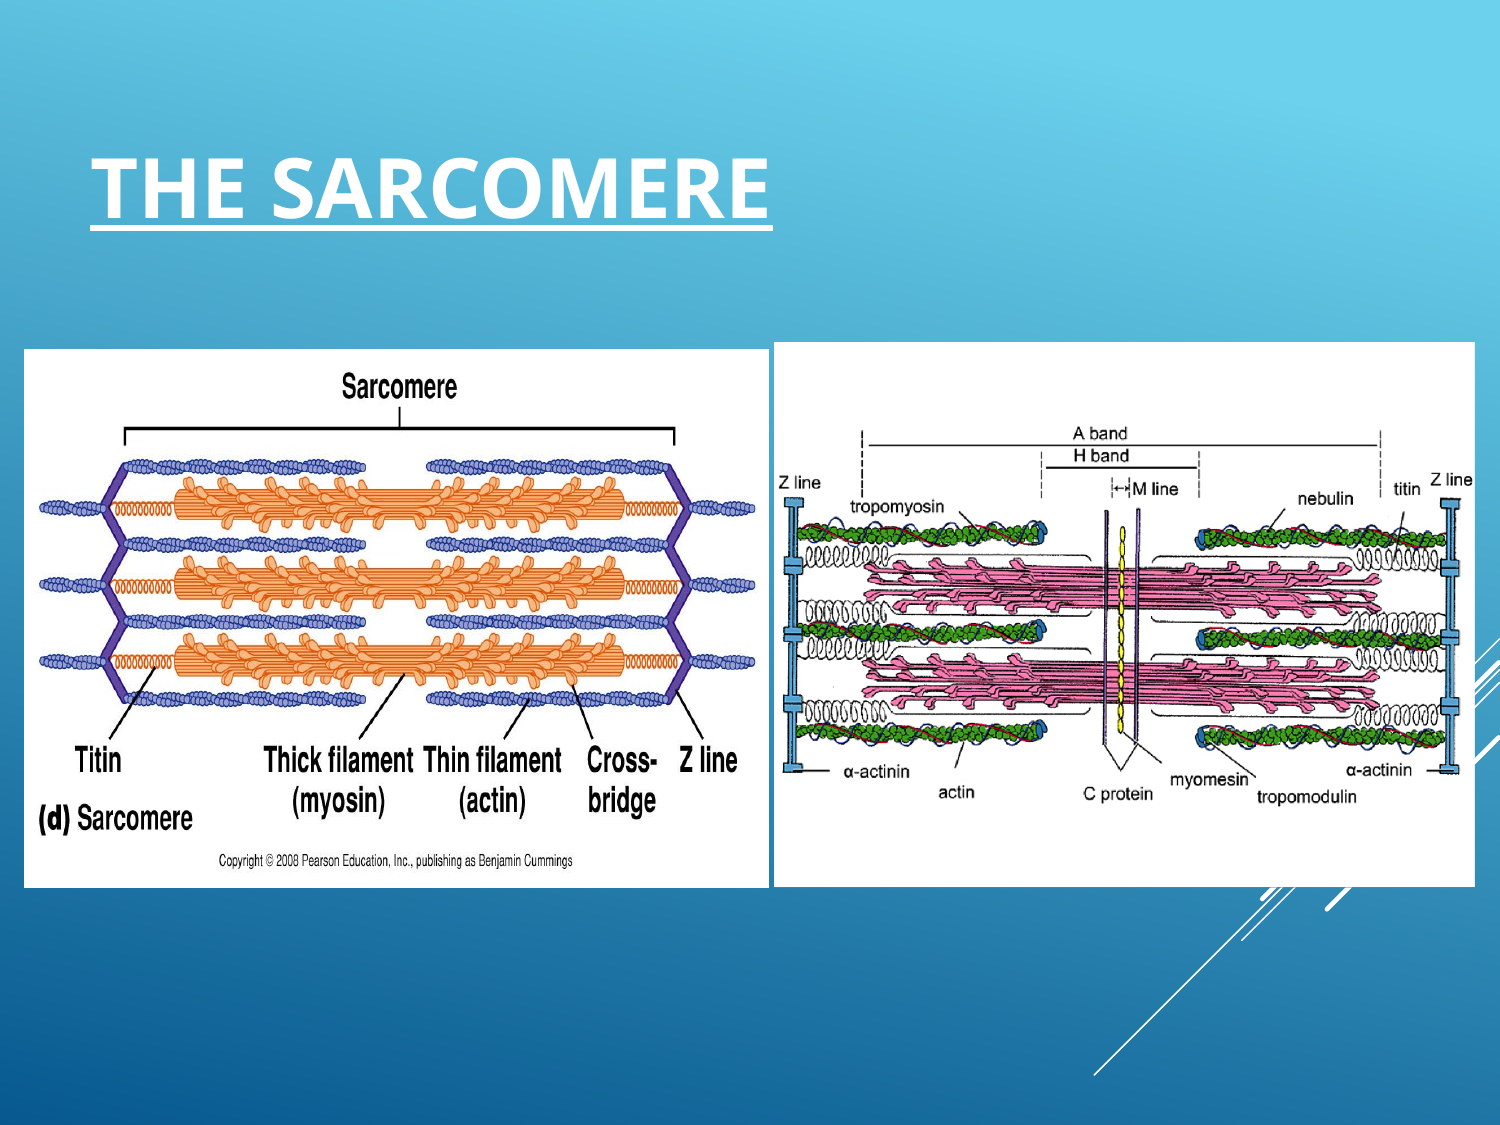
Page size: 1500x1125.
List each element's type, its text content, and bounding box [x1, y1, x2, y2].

title The sarcomere [75, 45, 1425, 325]
picture [774, 342, 1476, 888]
picture [24, 349, 770, 888]
